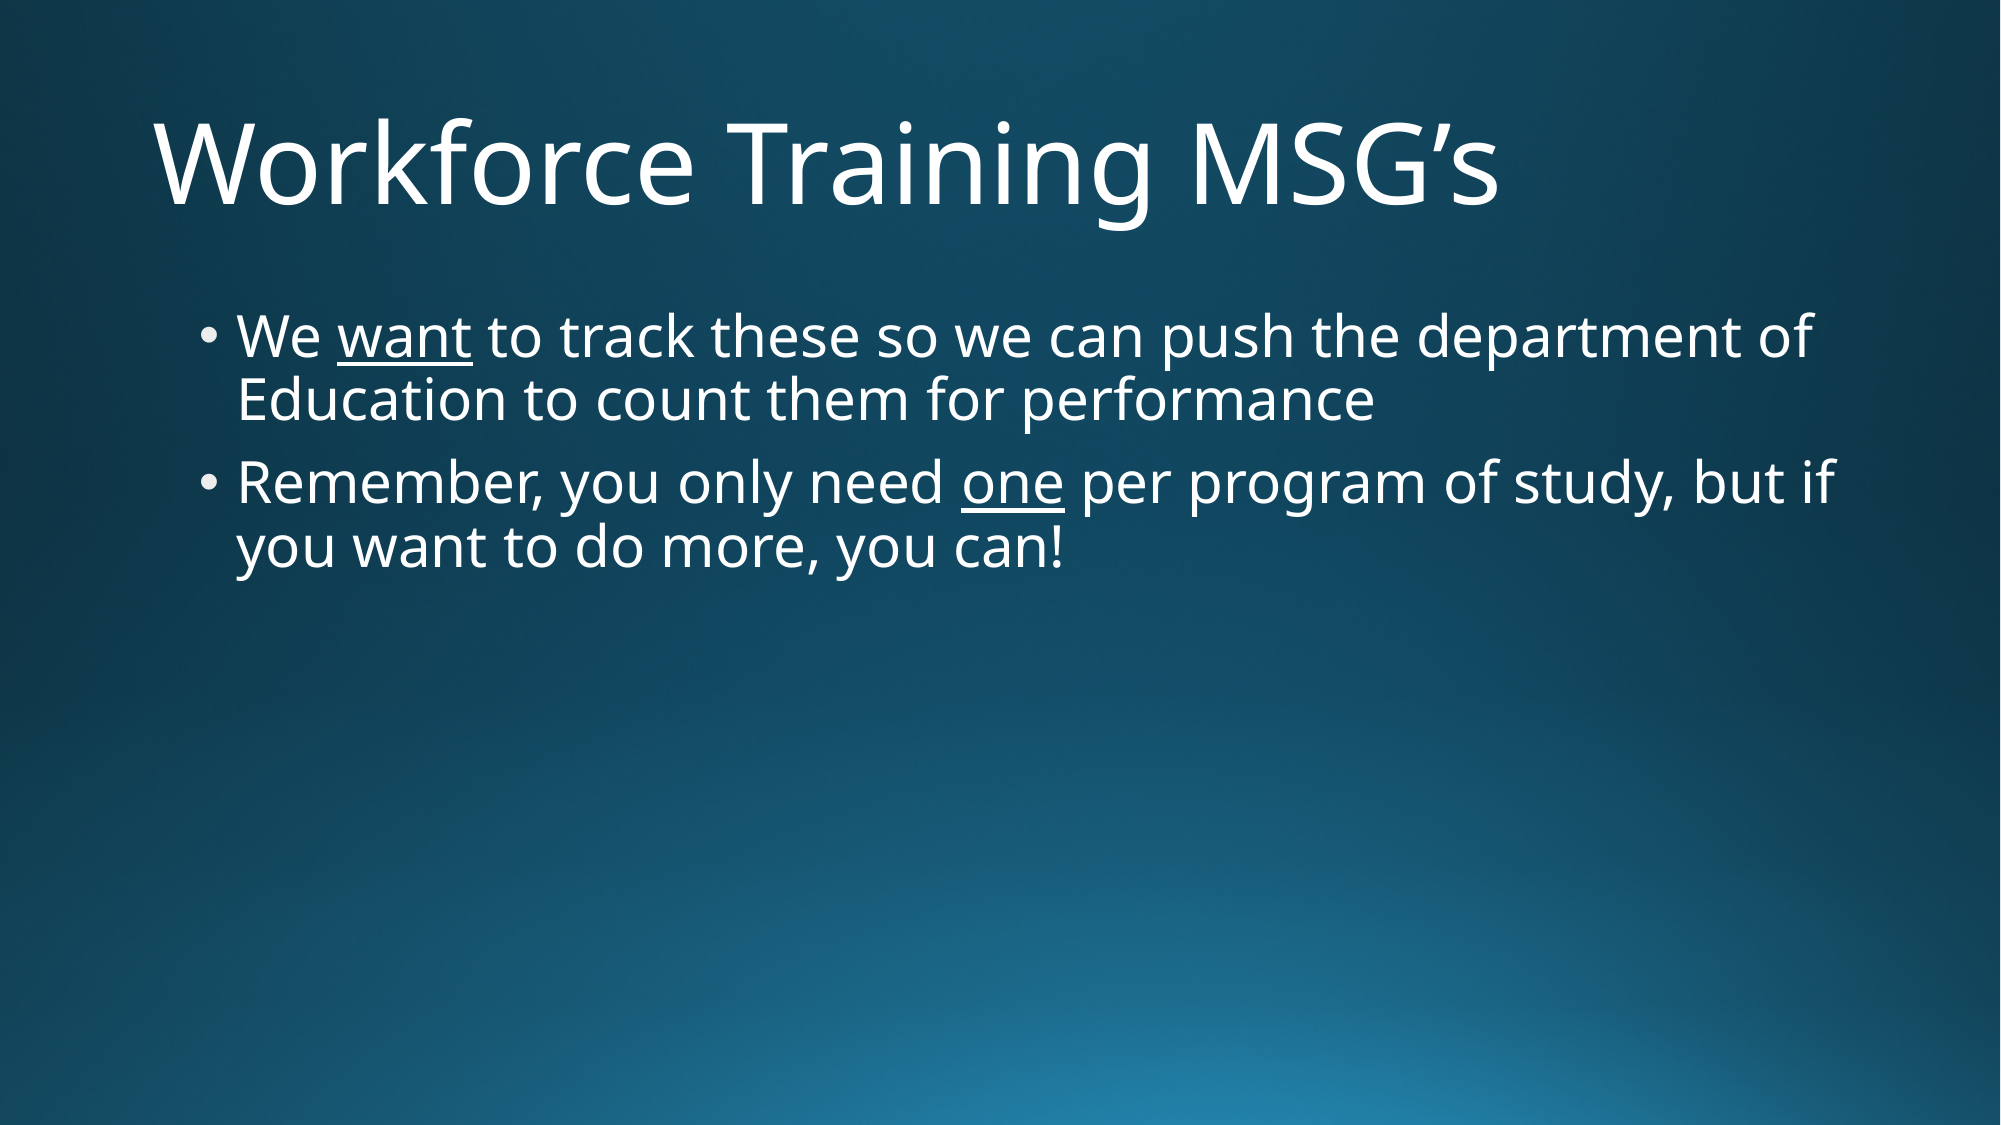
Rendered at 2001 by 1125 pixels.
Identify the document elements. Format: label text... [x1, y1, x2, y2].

picture [0, 0, 2001, 1125]
list We want to track these so we can push the department of Education to count them for performance Remember, you only need one per program of study, but if you want to do more, you can! [183, 299, 1863, 1014]
title Workforce Training MSG’s [137, 59, 1863, 278]
